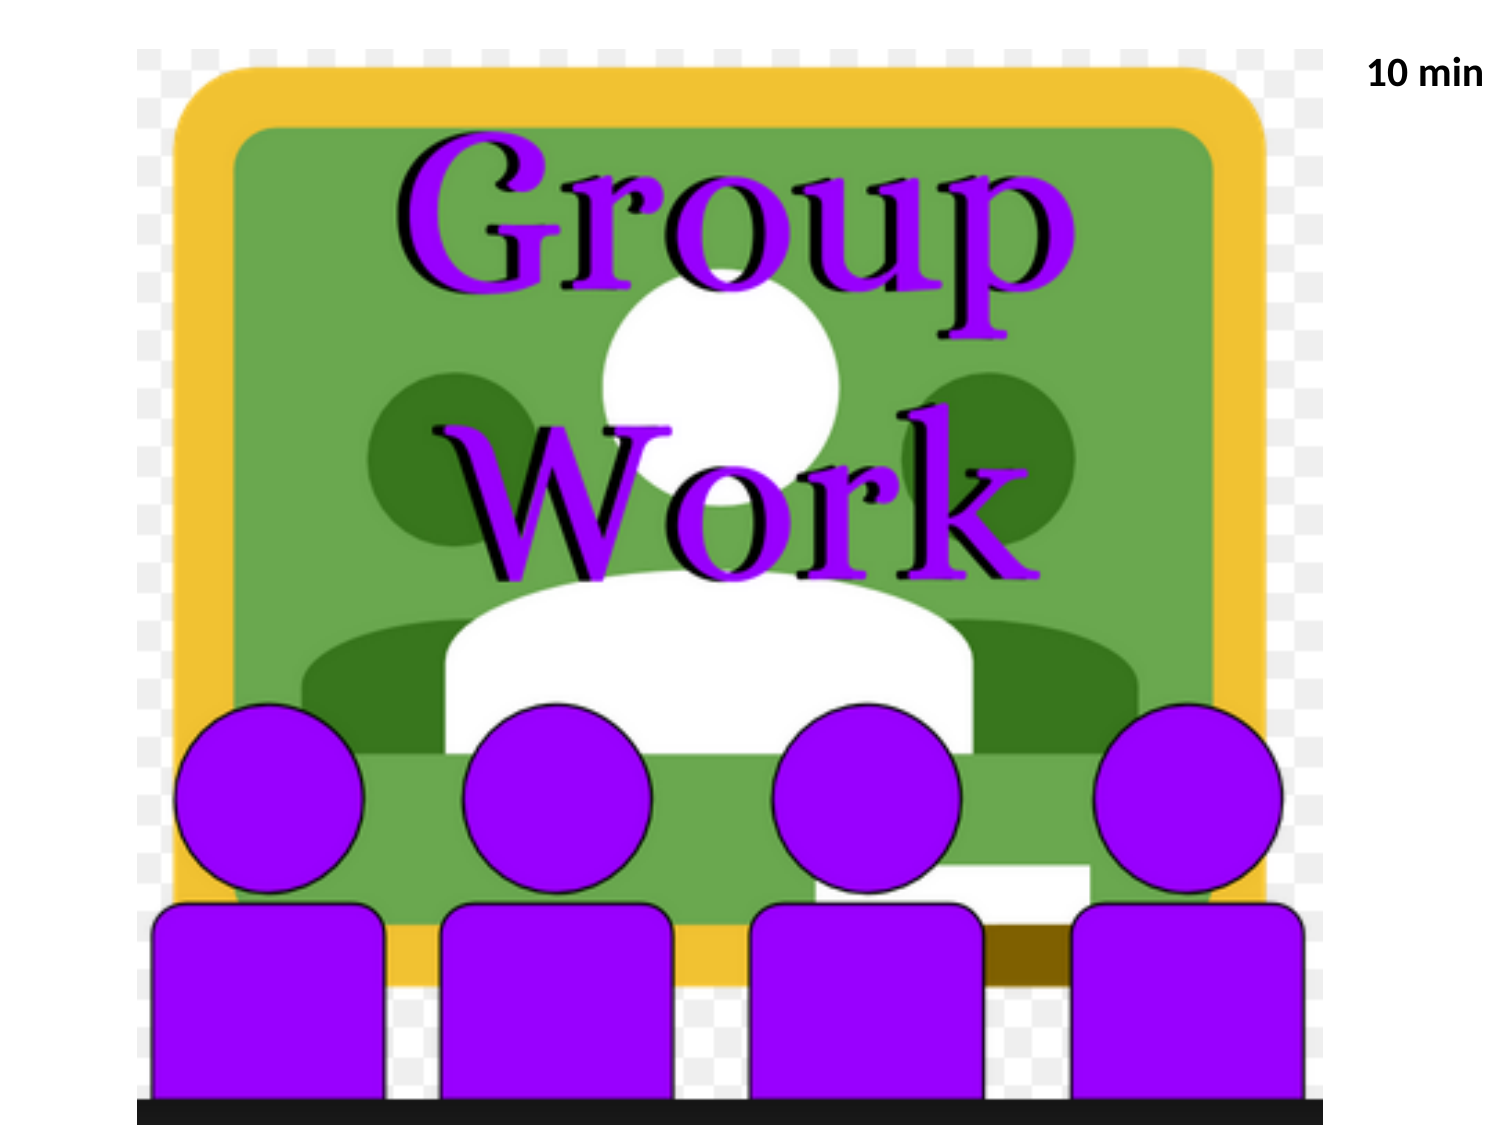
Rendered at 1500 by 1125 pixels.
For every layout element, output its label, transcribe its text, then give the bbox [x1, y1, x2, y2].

picture [137, 49, 1324, 1125]
text_box 10 min [1351, 37, 1500, 103]
